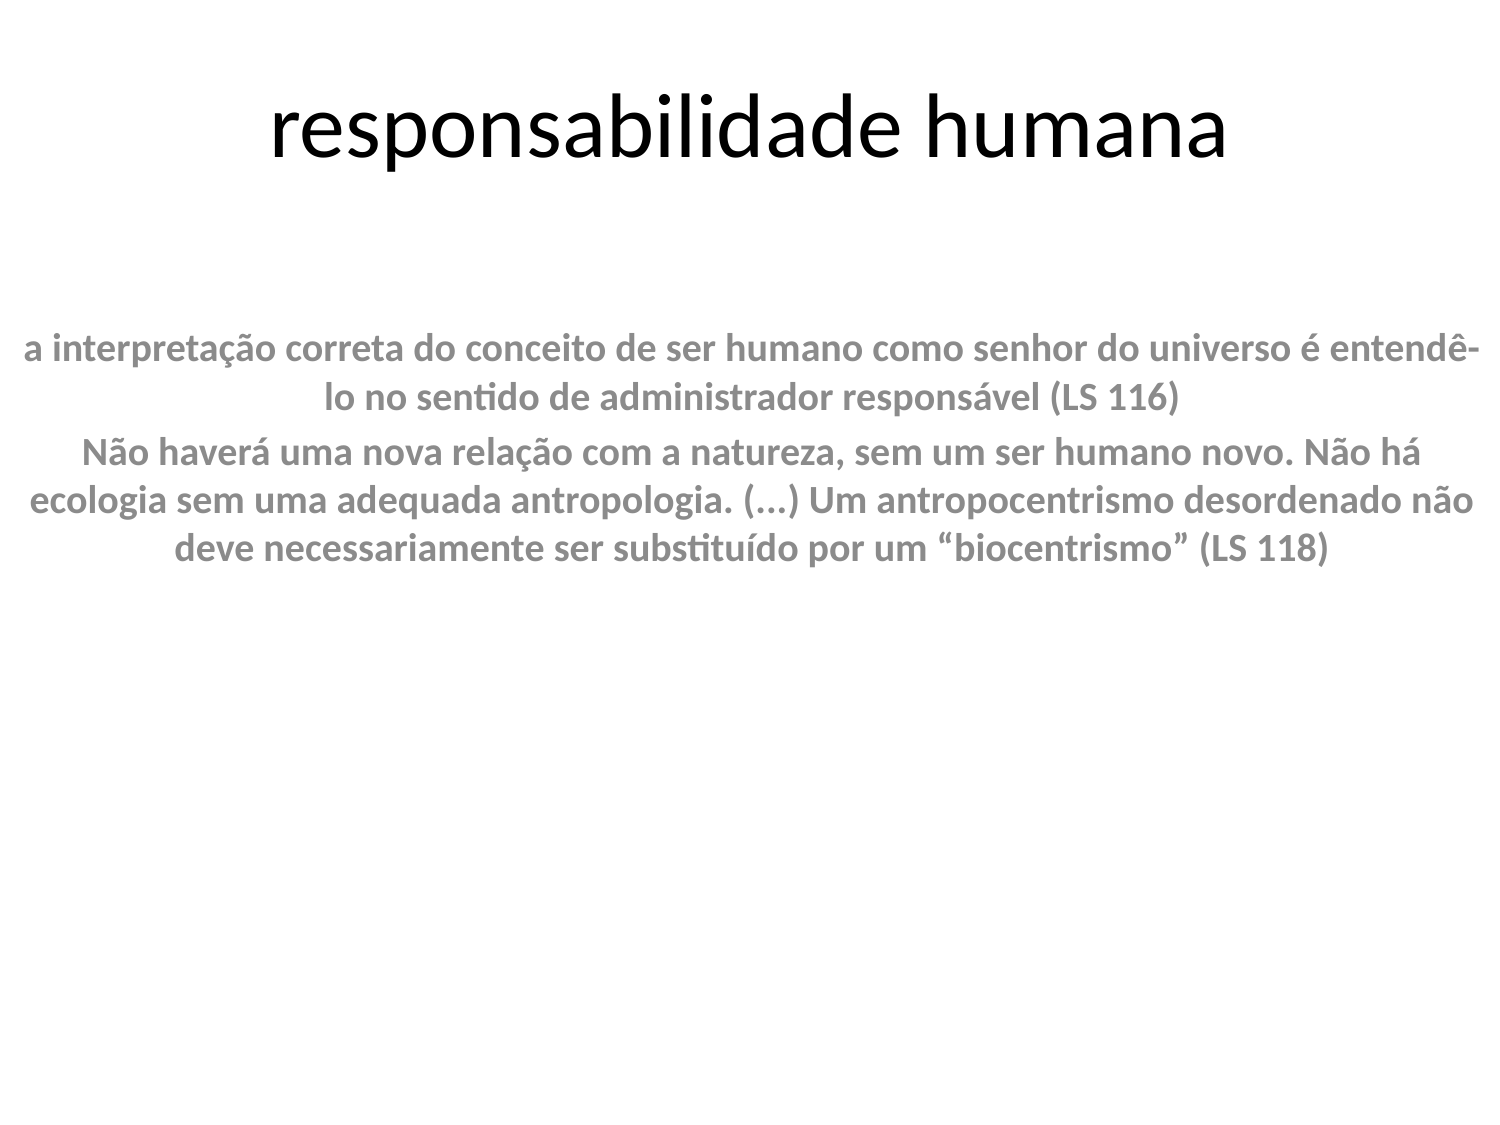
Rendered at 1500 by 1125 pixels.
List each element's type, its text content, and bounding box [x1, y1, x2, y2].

subtitle a interpretação correta do conceito de ser humano como senhor do universo é entendê-lo no sentido de administrador responsável (LS 116) Não haverá uma nova relação com a natureza, sem um ser humano novo. Não há ecologia sem uma adequada antropologia. (...) Um antropocentrismo desordenado não deve necessariamente ser substituído por um “biocentrismo” (LS 118) [2, 314, 1500, 602]
title responsabilidade humana [0, 0, 1500, 242]
